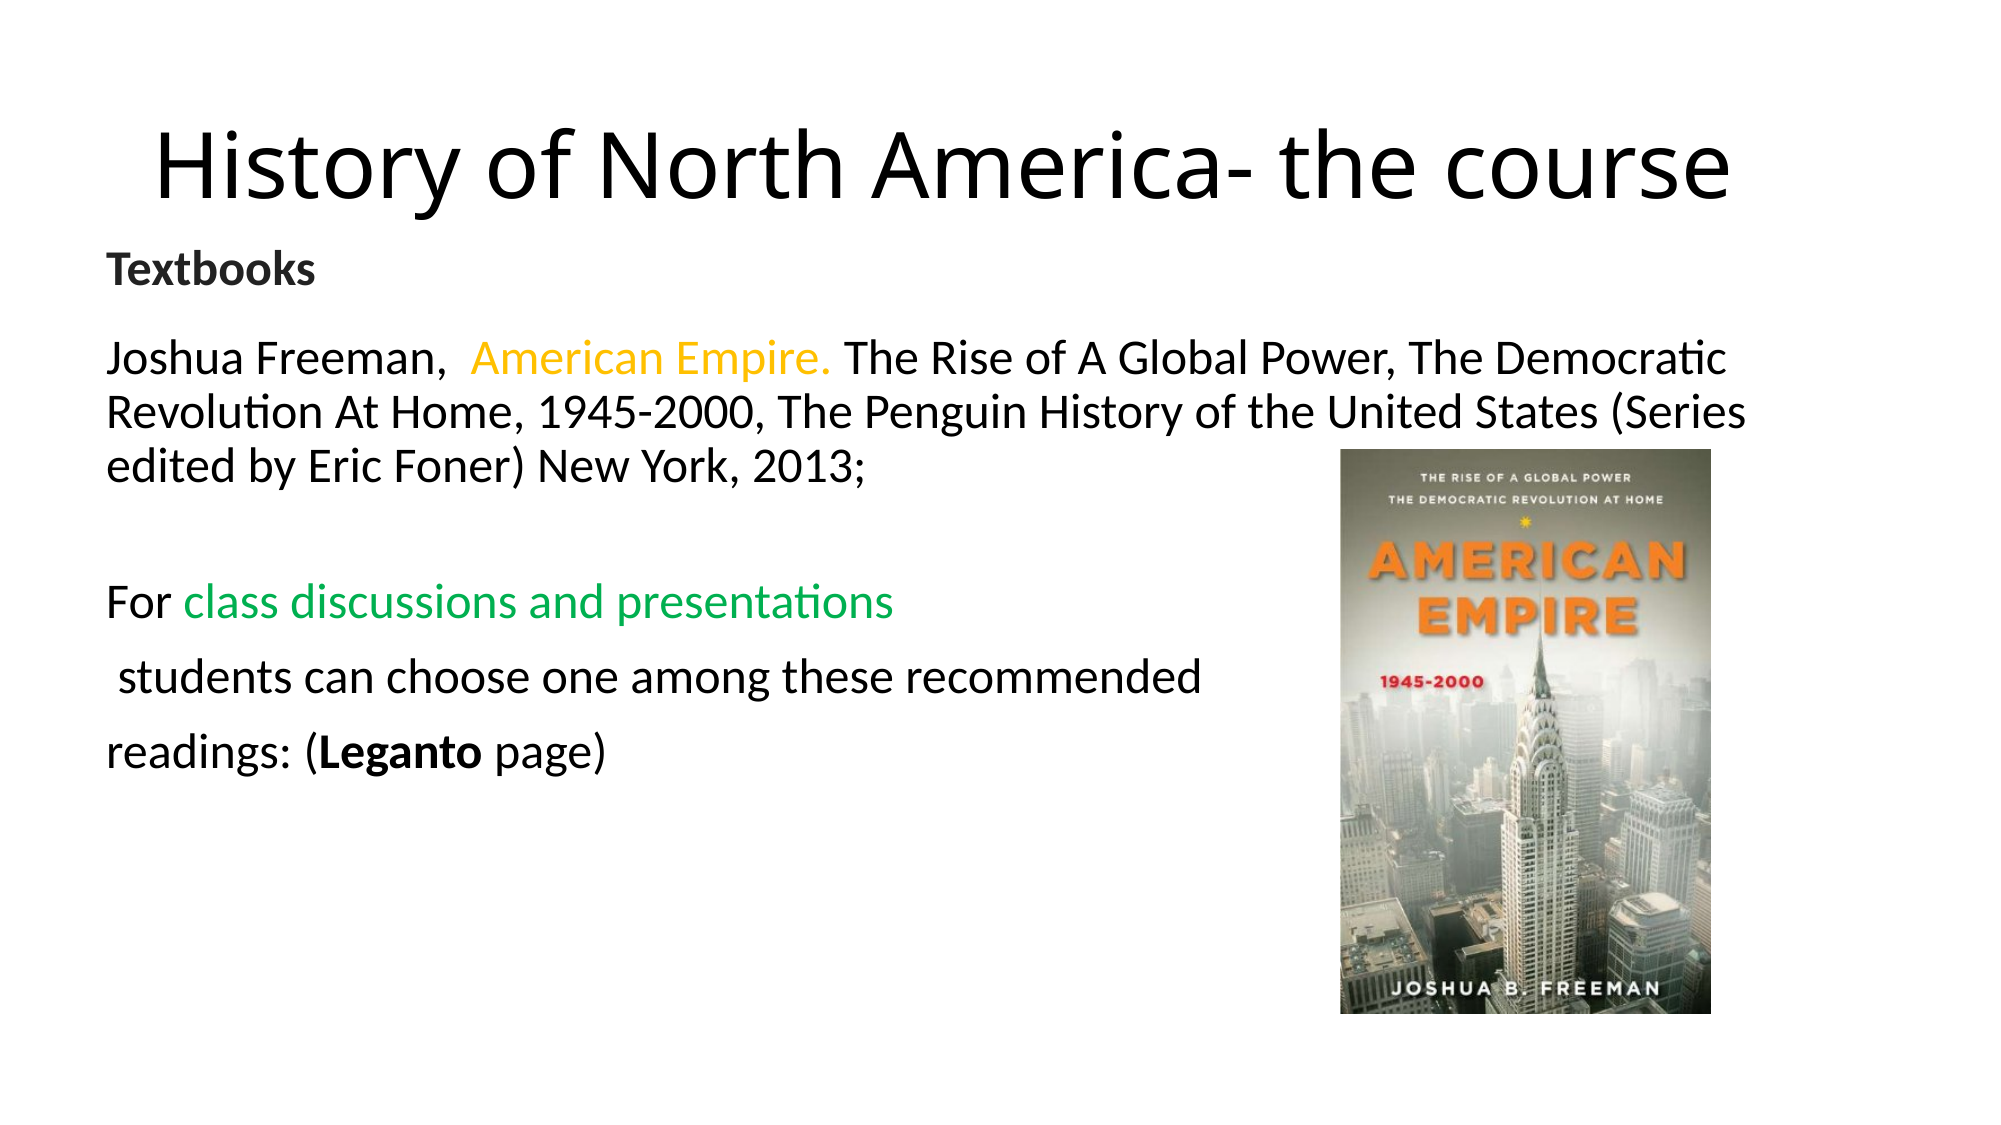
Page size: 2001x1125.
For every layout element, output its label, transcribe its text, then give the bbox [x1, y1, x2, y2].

list Textbooks Joshua Freeman, American Empire. The Rise of A Global Power, The Democratic Revolution At Home, 1945-2000, The Penguin History of the United States (Series edited by Eric Foner) New York, 2013; For class discussions and presentations students can choose one among these recommended readings: (Leganto page) [91, 223, 1863, 1014]
title History of North America- the course [137, 59, 1863, 223]
picture [1339, 449, 1711, 1014]
